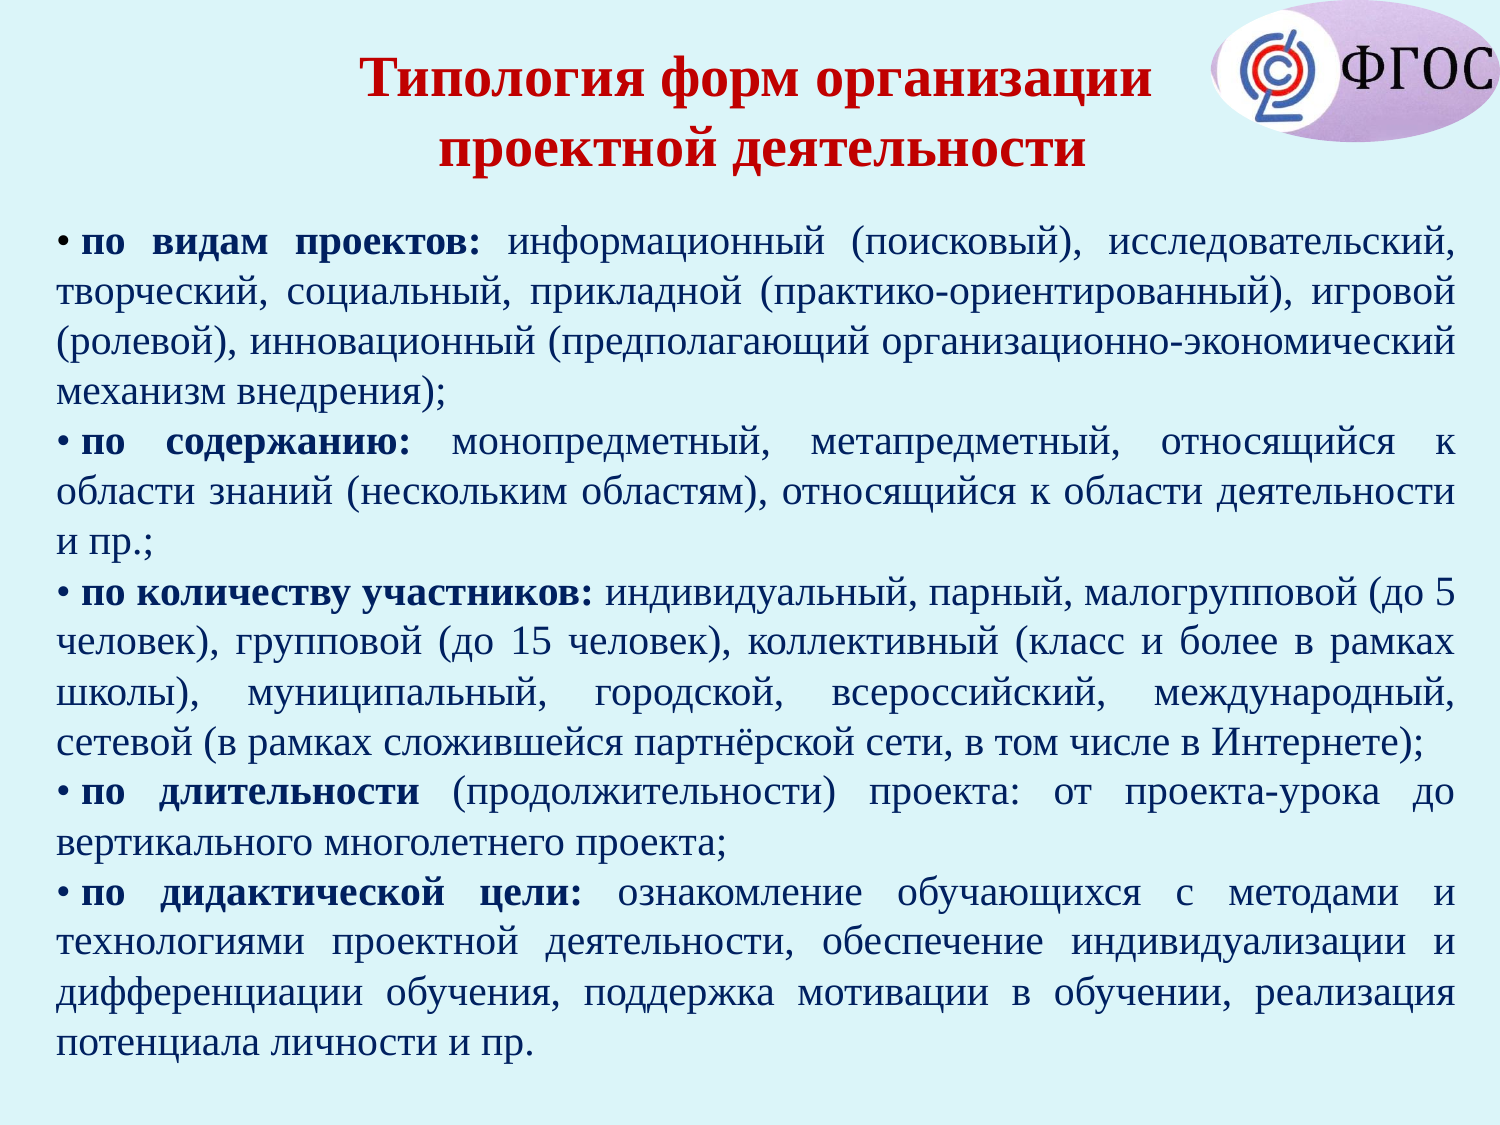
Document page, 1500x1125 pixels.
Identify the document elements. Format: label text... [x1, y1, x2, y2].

text_box • по видам проектов: информационный (поисковый), исследовательский, творческий, социальный, прикладной (практико-ориентированный), игровой (ролевой), инновационный (предполагающий организационно-экономический механизм внедрения); • по содержанию: монопредметный, метапредметный, относящийся к области знаний (нескольким областям), относящийся к области деятельности и пр.; • по количеству участников: индивидуальный, парный, малогрупповой (до 5 человек), групповой (до 15 человек), коллективный (класс и более в рамках школы), муниципальный, городской, всероссийский, международный, сетевой (в рамках сложившейся партнёрской сети, в том числе в Интернете); • по длительности (продолжительности) проекта: от проекта-урока до вертикального многолетнего проекта; • по дидактической цели: ознакомление обучающихся с методами и технологиями проектной деятельности, обеспечение индивидуализации и дифференциации обучения, поддержка мотивации в обучении, реализация потенциала личности и пр. [41, 155, 1471, 1116]
picture [1210, 0, 1500, 143]
text_box Типология форм организации проектной деятельности [53, 30, 1459, 186]
